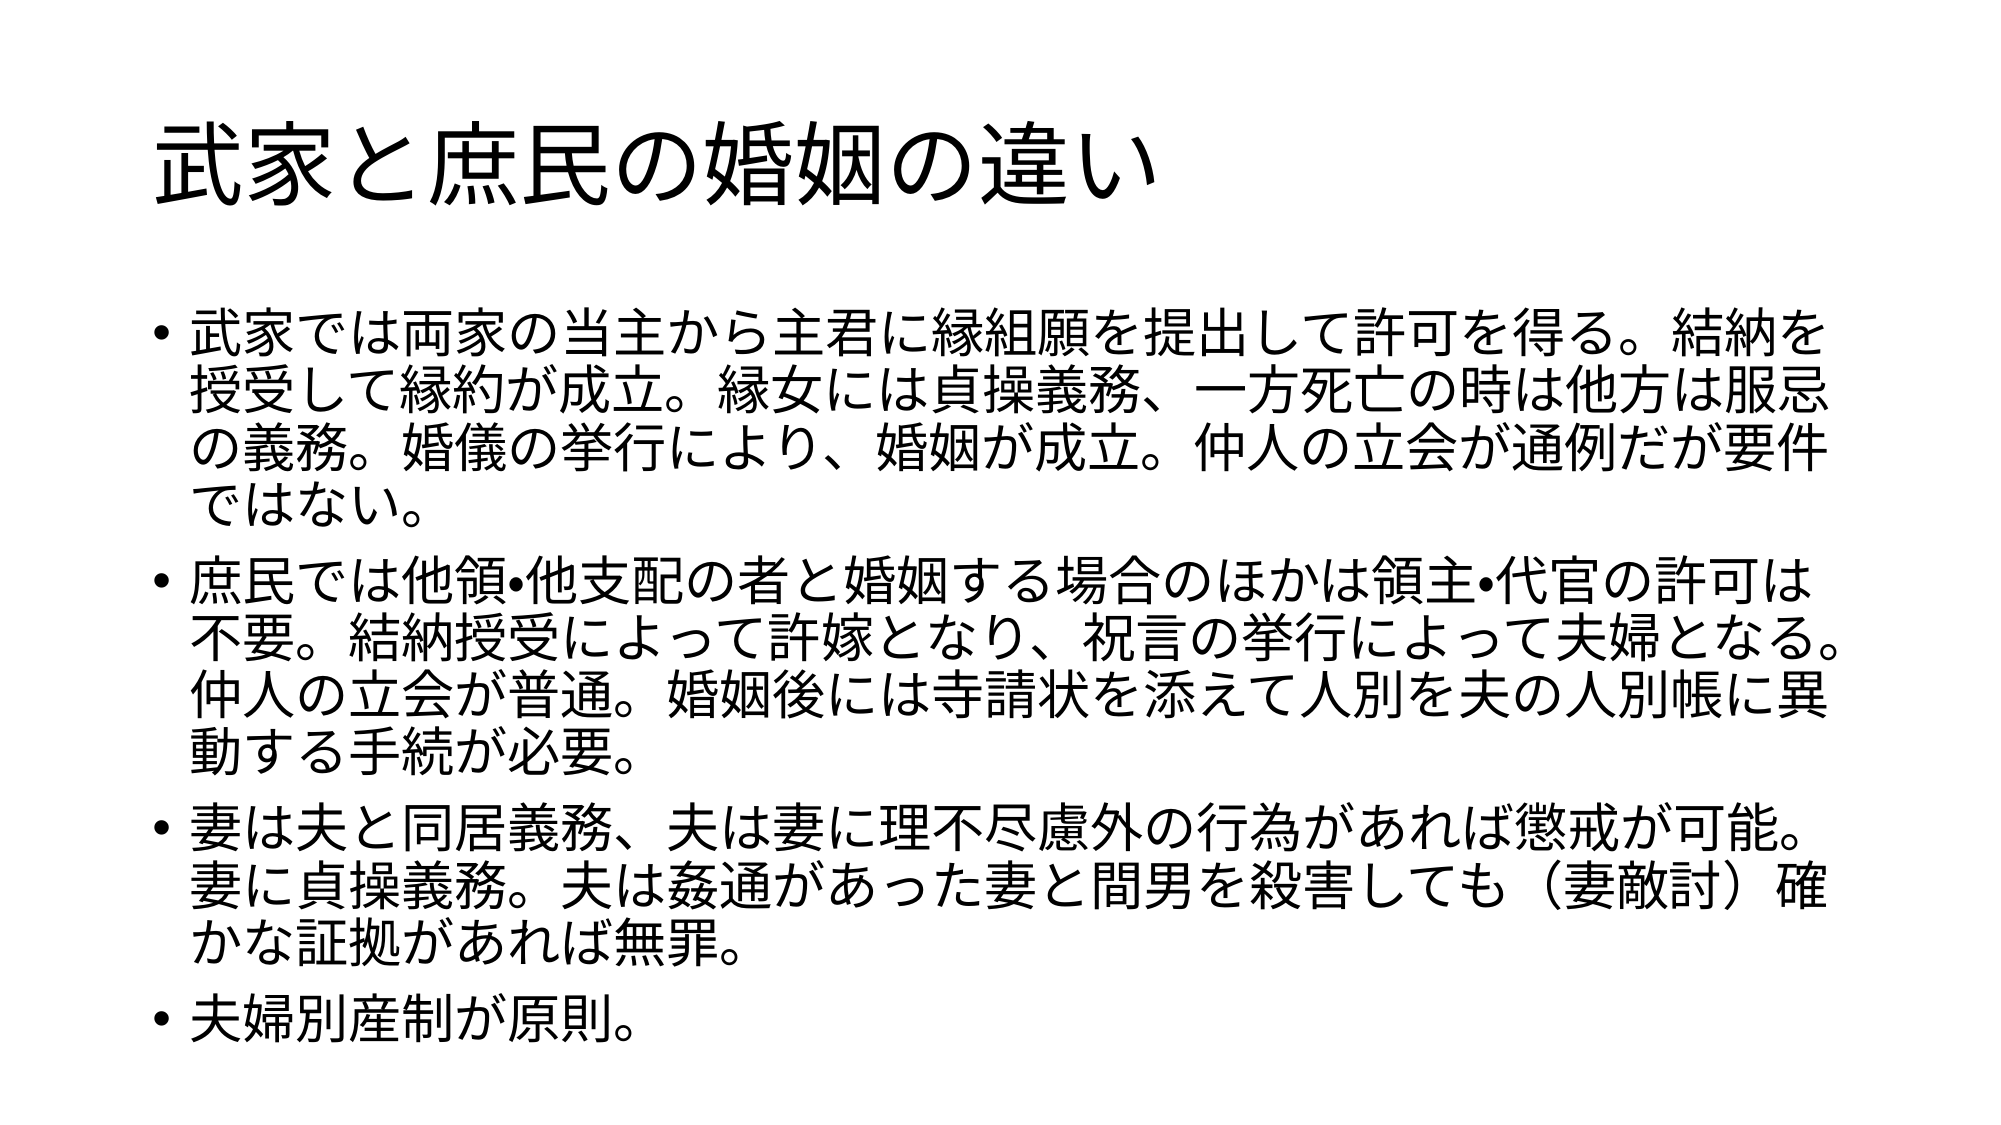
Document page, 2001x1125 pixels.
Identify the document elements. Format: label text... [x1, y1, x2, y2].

title 武家と庶民の婚姻の違い [137, 59, 1863, 278]
list 武家では両家の当主から主君に縁組願を提出して許可を得る。結納を授受して縁約が成立。縁女には貞操義務、一方死亡の時は他方は服忌の義務。婚儀の挙行により、婚姻が成立。仲人の立会が通例だが要件ではない。 庶民では他領・他支配の者と婚姻する場合のほかは領主・代官の許可は不要。結納授受によって許嫁となり、祝言の挙行によって夫婦となる。仲人の立会が普通。婚姻後には寺請状を添えて人別を夫の人別帳に異動する手続が必要。 妻は夫と同居義務、夫は妻に理不尽慮外の行為があれば懲戒が可能。妻に貞操義務。夫は姦通があった妻と間男を殺害しても（妻敵討）確かな証拠があれば無罪。 夫婦別産制が原則。 [137, 299, 1863, 1066]
